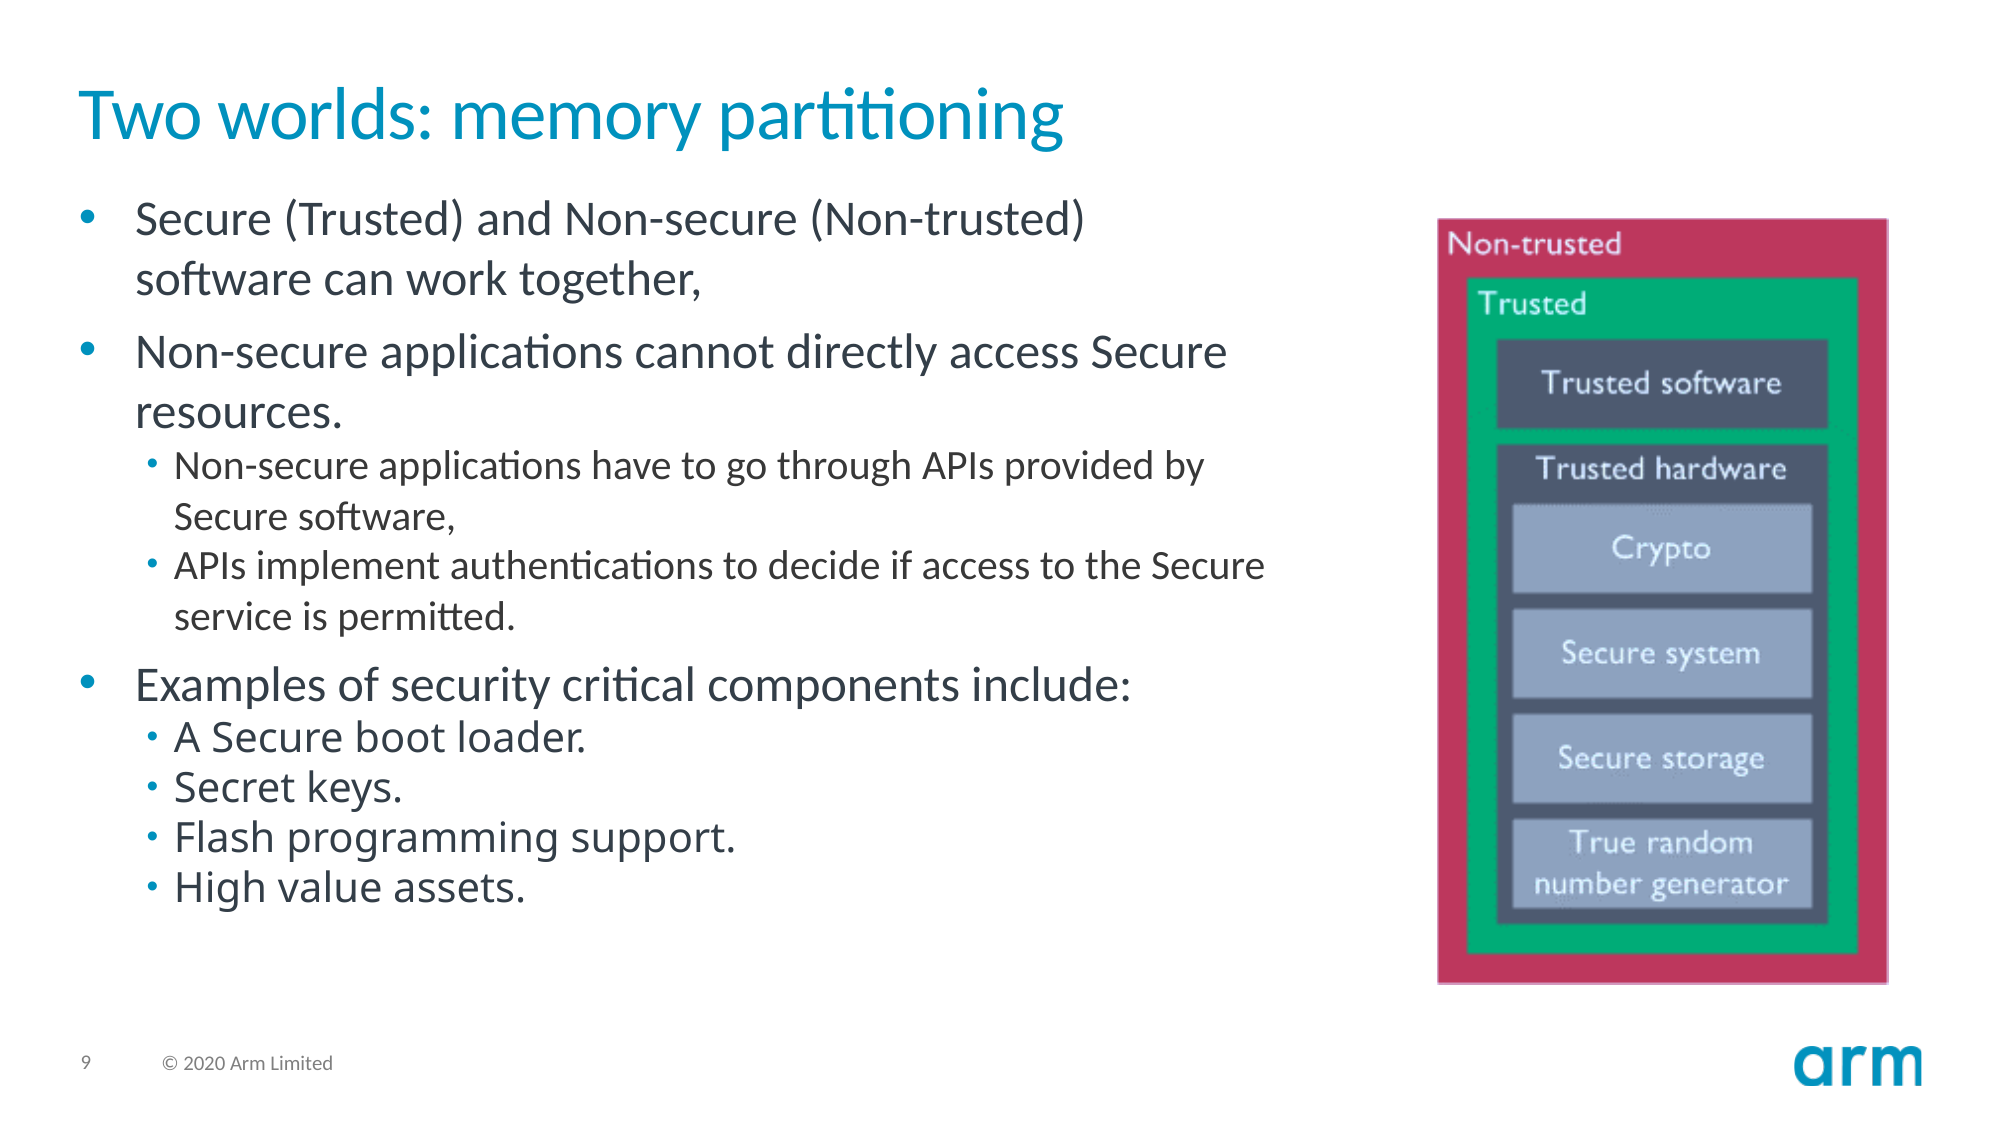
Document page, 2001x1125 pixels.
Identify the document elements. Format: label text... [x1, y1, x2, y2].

picture [1437, 217, 1889, 985]
title Two worlds: memory partitioning [78, 78, 1922, 186]
list Secure (Trusted) and Non-secure (Non-trusted) software can work together, Non-secure applications cannot directly access Secure resources. Non-secure applications have to go through APIs provided by Secure software, APIs implement authentications to decide if access to the Secure service is permitted. Examples of security critical components include: A Secure boot loader. Secret keys. Flash programming support. High value assets. [78, 185, 1269, 941]
